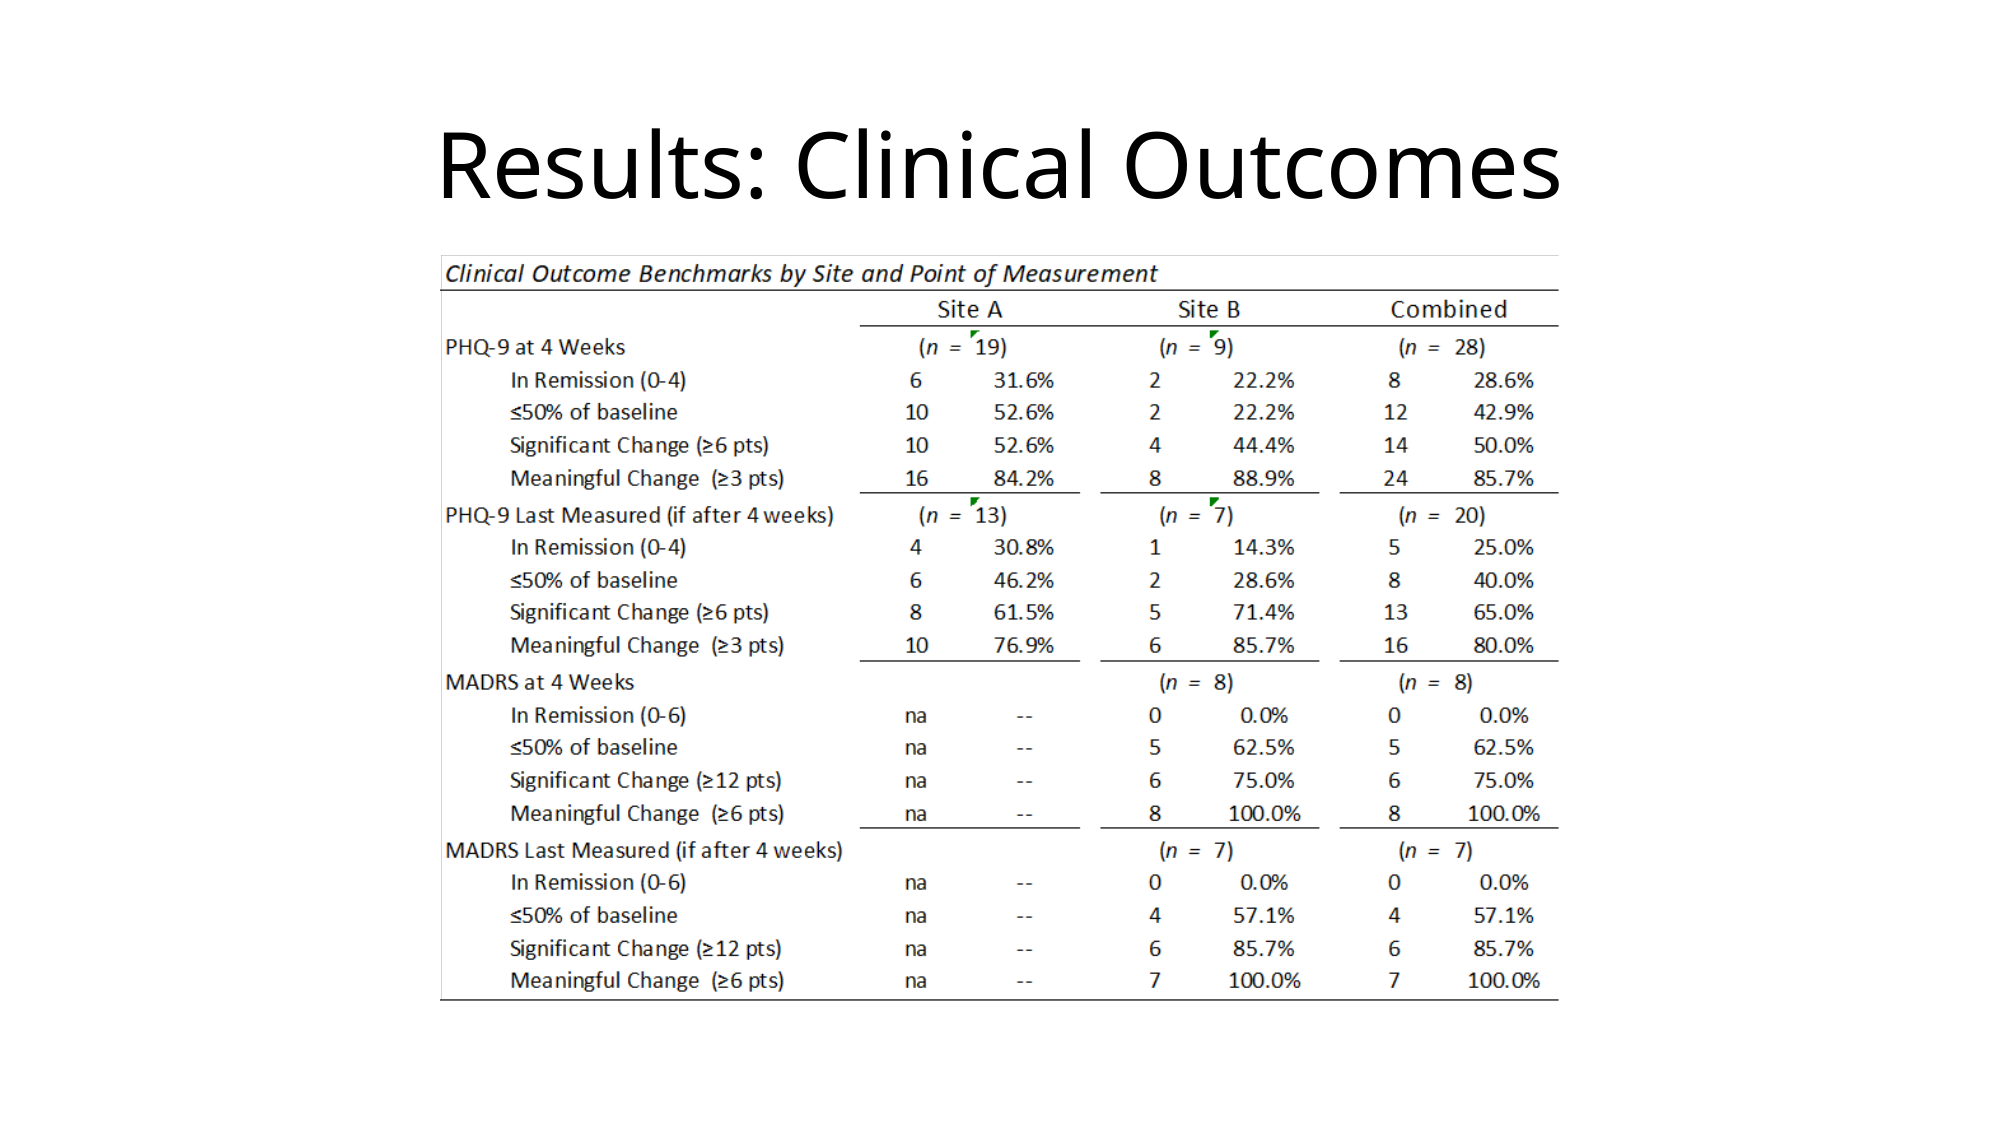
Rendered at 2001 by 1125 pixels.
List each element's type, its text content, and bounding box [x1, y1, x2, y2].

picture [440, 254, 1560, 1002]
title Results: Clinical Outcomes [137, 59, 1863, 278]
